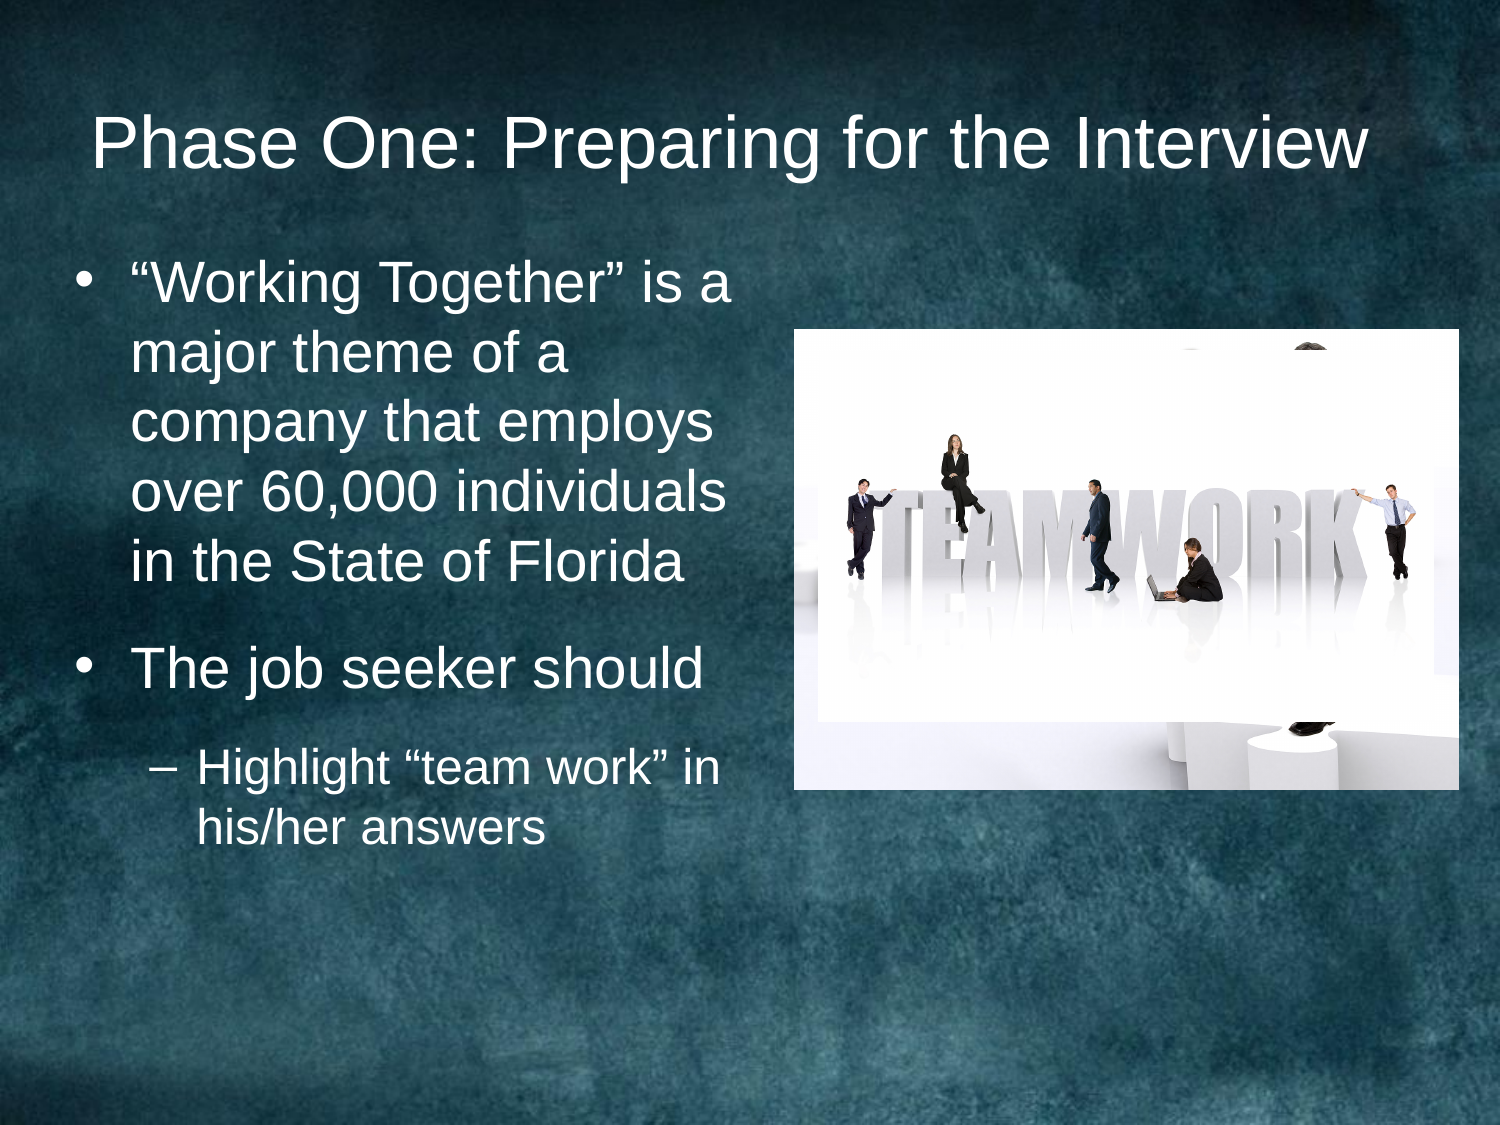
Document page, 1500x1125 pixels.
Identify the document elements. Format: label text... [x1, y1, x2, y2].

list “Working Together” is a major theme of a company that employs over 60,000 individuals in the State of Florida The job seeker should Highlight “team work” in his/her answers [59, 236, 753, 1084]
title Phase One: Preparing for the Interview [75, 45, 1425, 233]
picture [0, 0, 1500, 1125]
